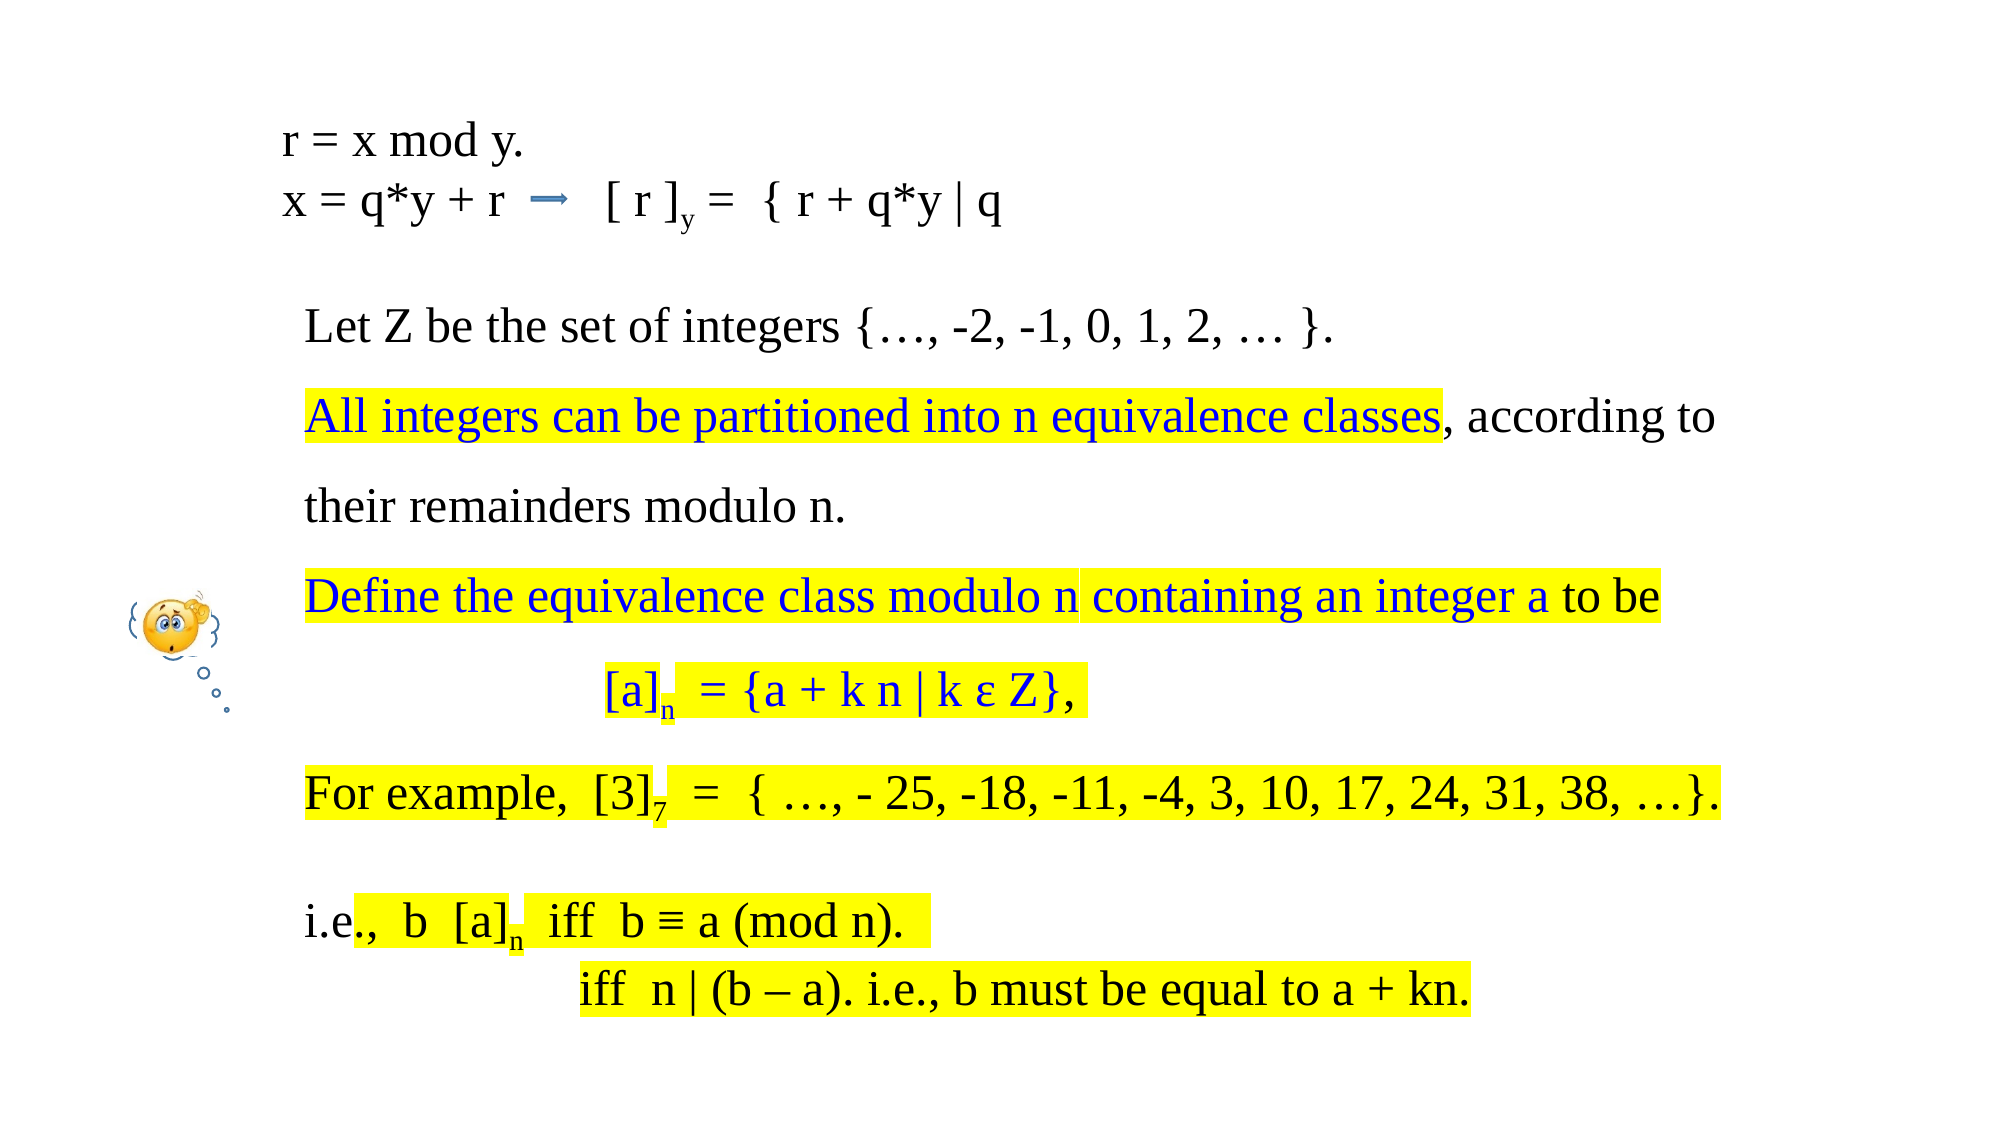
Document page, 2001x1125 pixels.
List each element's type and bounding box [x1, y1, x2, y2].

text_box [162, 656, 184, 661]
text_box [197, 666, 211, 680]
text_box [211, 608, 220, 648]
text_box [223, 707, 230, 713]
picture [137, 588, 211, 656]
text_box [128, 601, 137, 639]
text_box [530, 192, 568, 206]
text_box [211, 688, 221, 698]
